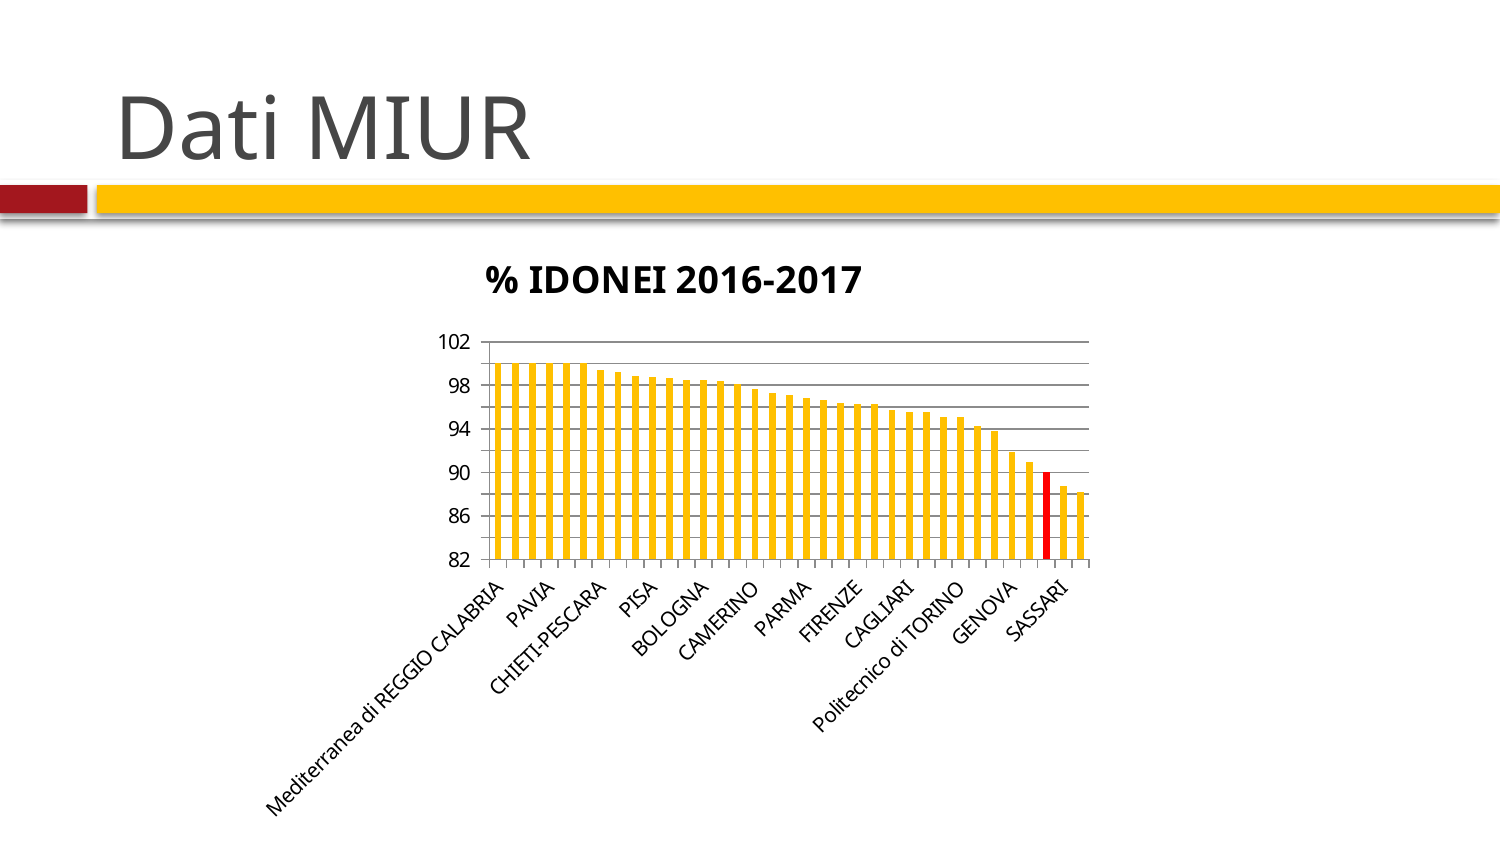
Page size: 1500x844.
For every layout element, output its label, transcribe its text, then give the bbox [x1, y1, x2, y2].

title Dati MIUR [99, 19, 1438, 185]
chart [241, 220, 1107, 836]
